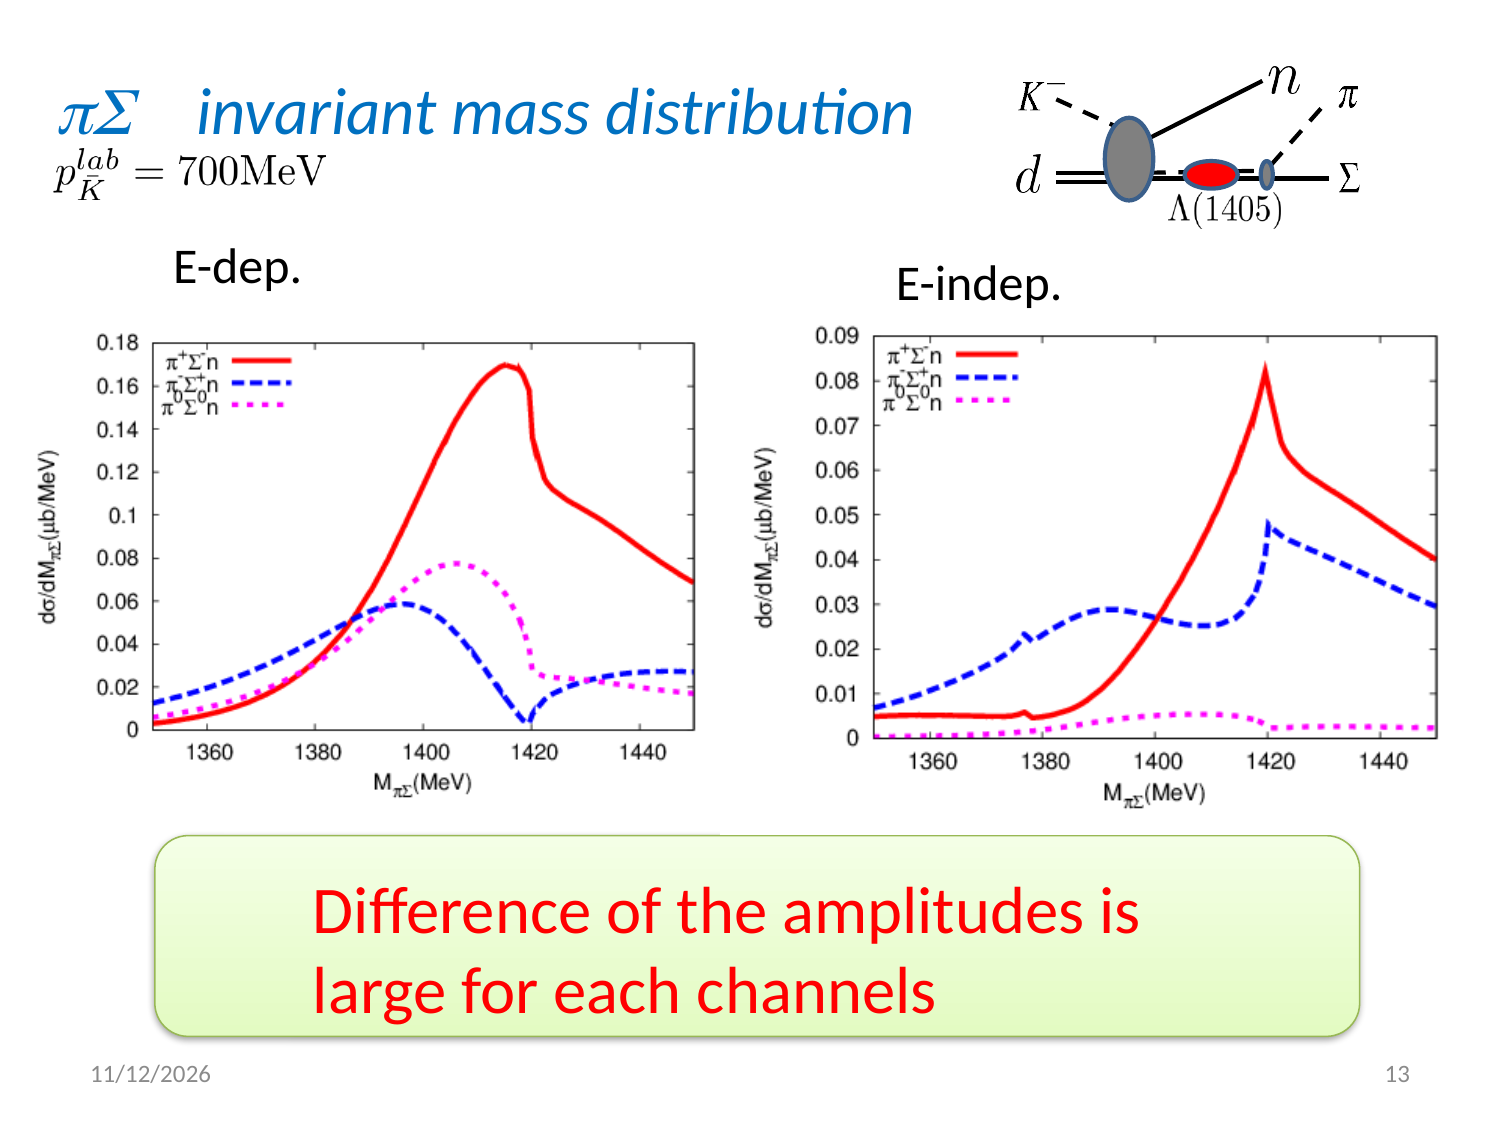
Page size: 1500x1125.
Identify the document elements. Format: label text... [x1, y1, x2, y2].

picture [5, 308, 1471, 835]
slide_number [75, 1042, 425, 1103]
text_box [1015, 66, 1360, 229]
text_box E-indep. [880, 243, 1079, 307]
text_box E-dep. [158, 225, 356, 301]
picture [52, 148, 326, 201]
text_box pS invariant mass distribution [41, 13, 1392, 202]
slide_number 13 [1074, 1042, 1425, 1103]
text_box Difference of the amplitudes is large for each channels [298, 859, 1261, 1035]
text_box [154, 834, 1361, 1038]
